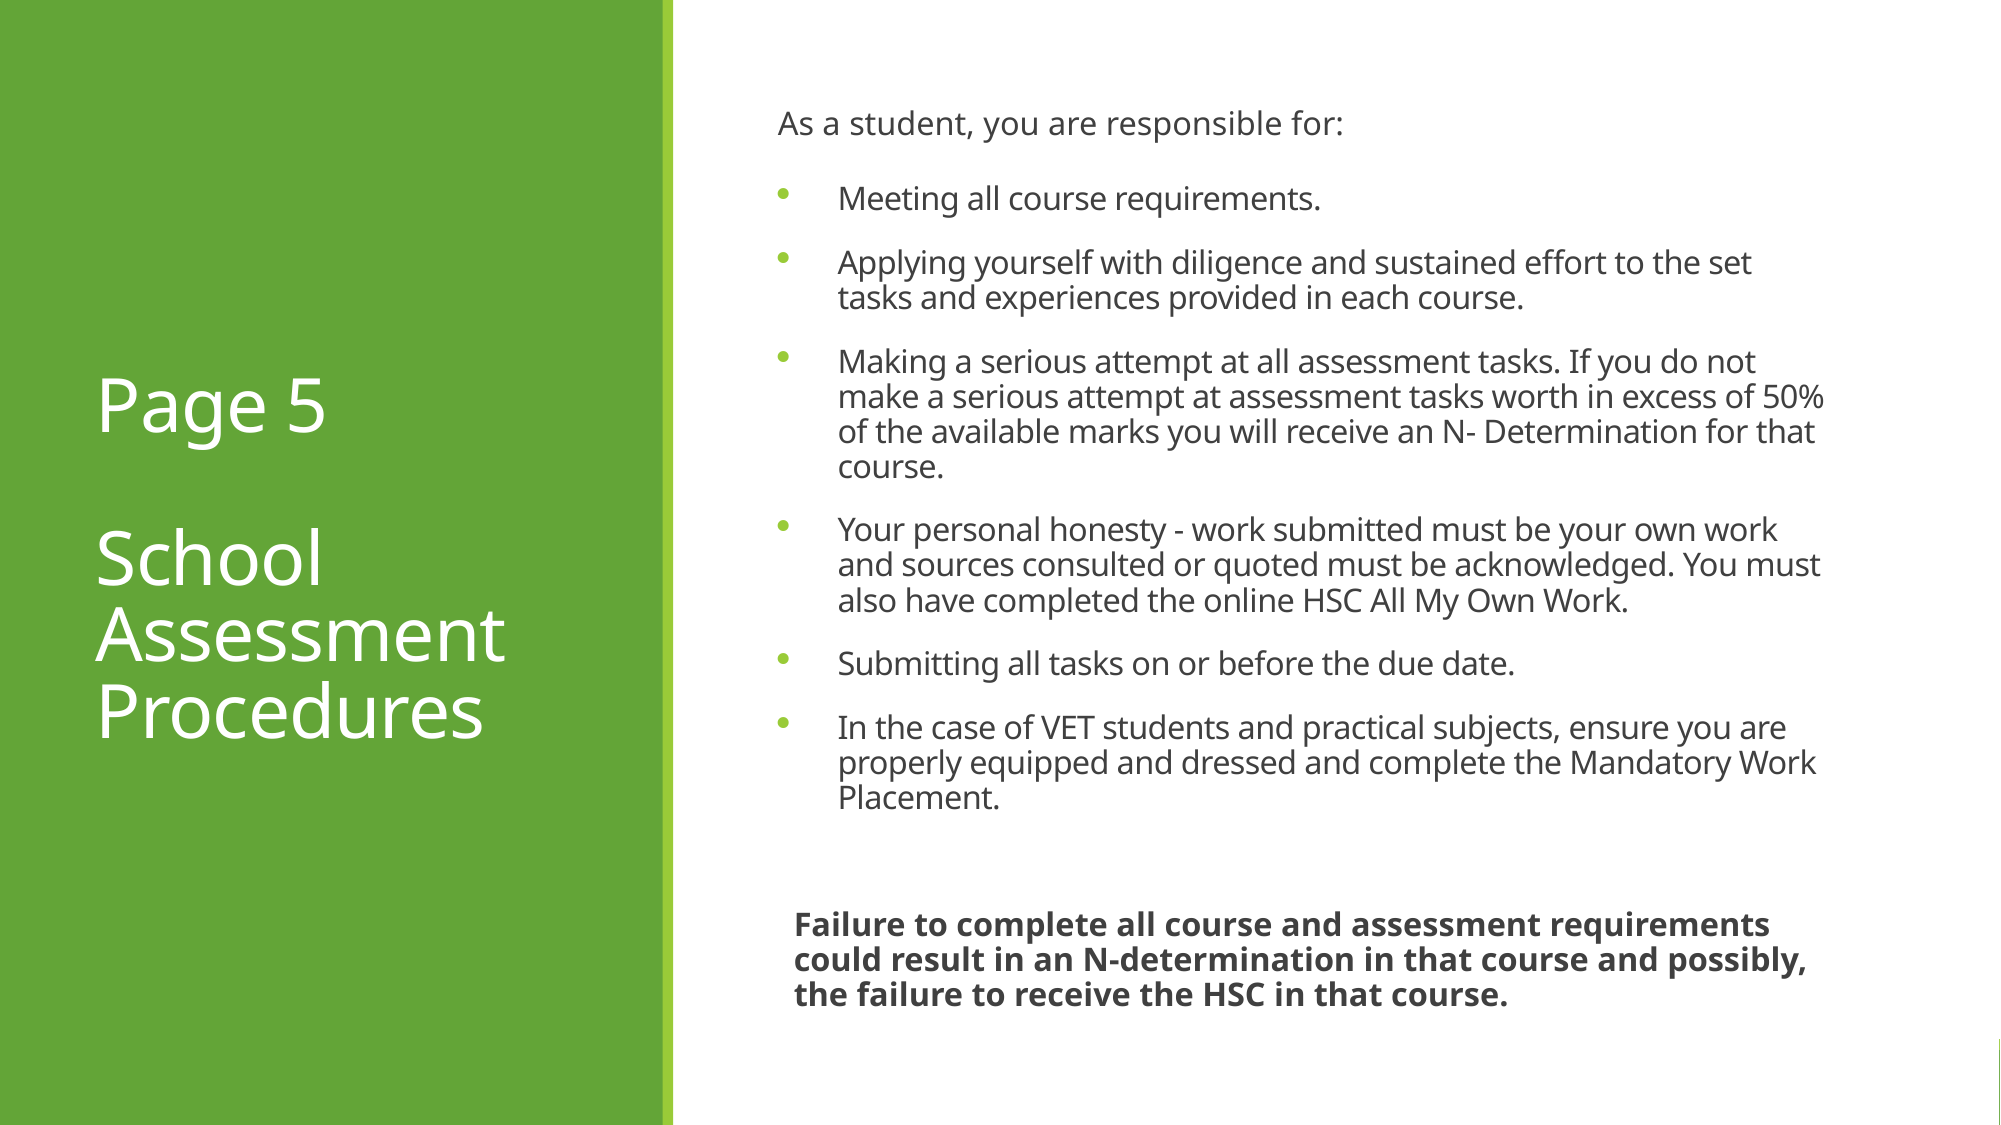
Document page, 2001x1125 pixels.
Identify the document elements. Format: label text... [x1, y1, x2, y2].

text_box [674, 0, 2000, 1125]
text_box [661, 0, 674, 1125]
title Page 5 School Assessment Procedures [80, 99, 587, 1026]
text_box [0, 0, 661, 1125]
list As a student, you are responsible for: Meeting all course requirements. Applying yourself with diligence and sustained effort to the set tasks and experiences provided in each course. Making a serious attempt at all assessment tasks. If you do not make a serious attempt at assessment tasks worth in excess of 50% of the available marks you will receive an N- Determination for that course. Your personal honesty - work submitted must be your own work and sources consulted or quoted must be acknowledged. You must also have completed the online HSC All My Own Work. Submitting all tasks on or before the due date. In the case of VET students and practical subjects, ensure you are properly equipped and dressed and complete the Mandatory Work Placement. Failure to complete all course and assessment requirements could result in an N-determination in that course and possibly, the failure to receive the HSC in that course. [777, 99, 1830, 1026]
